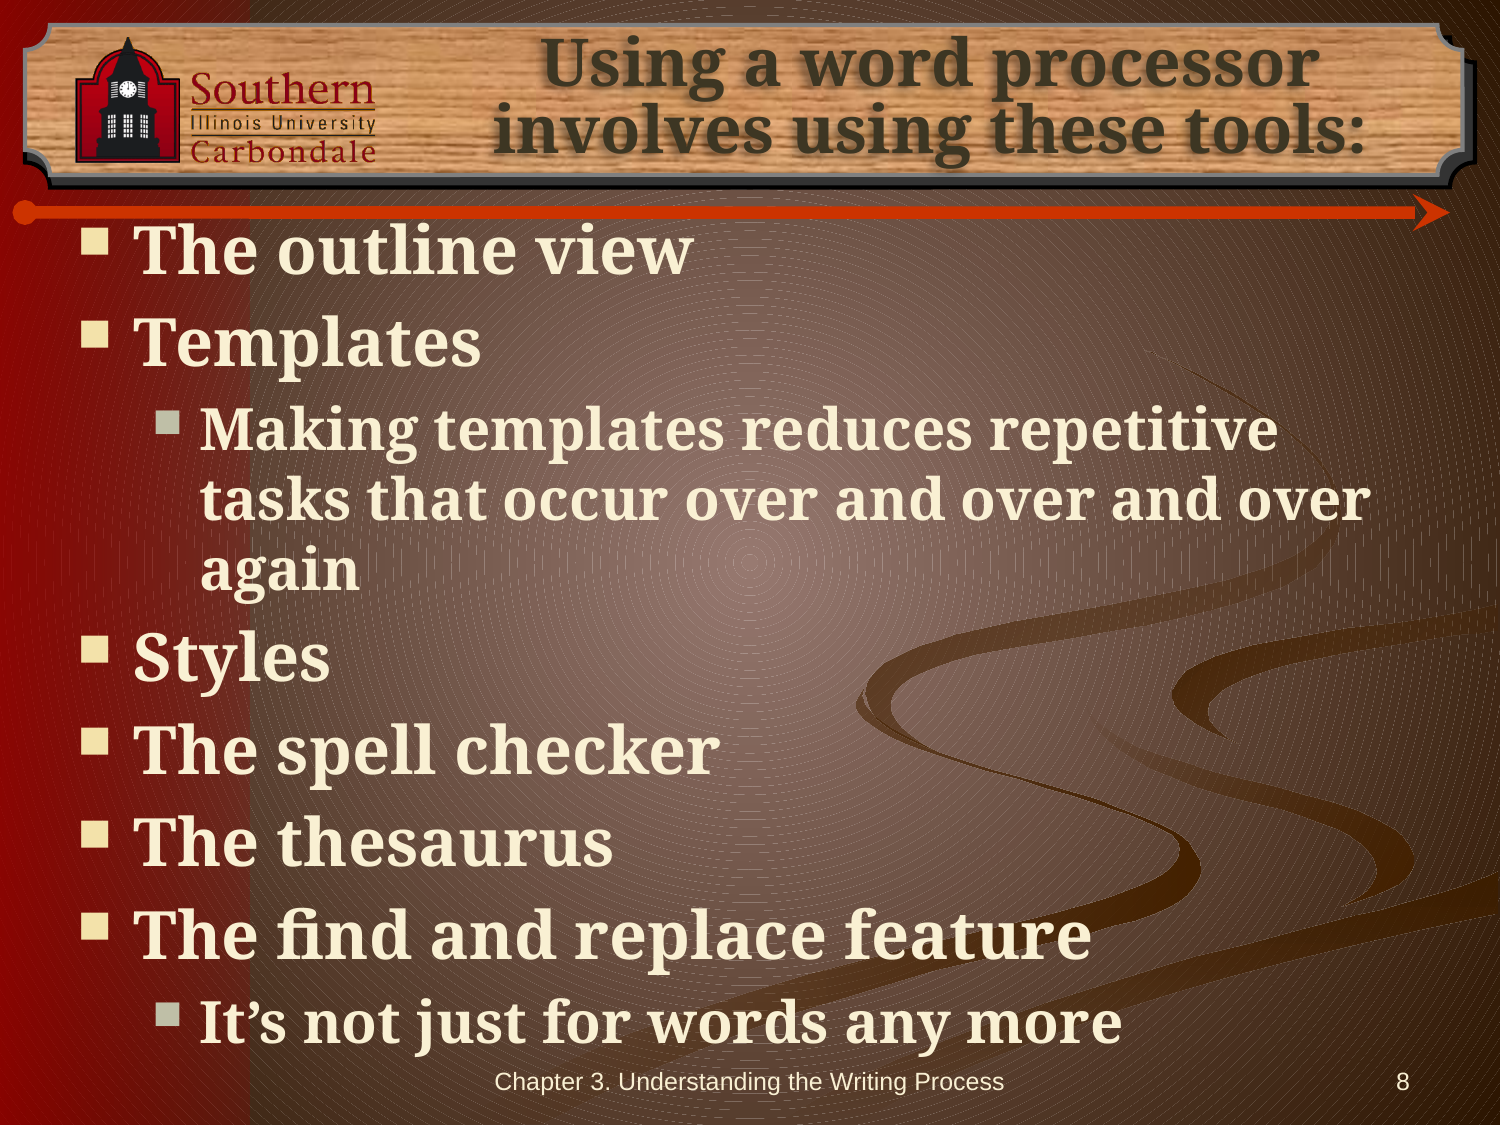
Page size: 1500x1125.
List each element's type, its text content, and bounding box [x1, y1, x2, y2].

list The outline view Templates Making templates reduces repetitive tasks that occur over and over and over again Styles The spell checker The thesaurus The find and replace feature It’s not just for words any more [62, 224, 1438, 1038]
footer Chapter 3. Understanding the Writing Process [462, 1049, 1038, 1104]
title Using a word processor involves using these tools: [399, 24, 1463, 176]
picture [28, 28, 399, 172]
slide_number 8 [1074, 1049, 1426, 1104]
